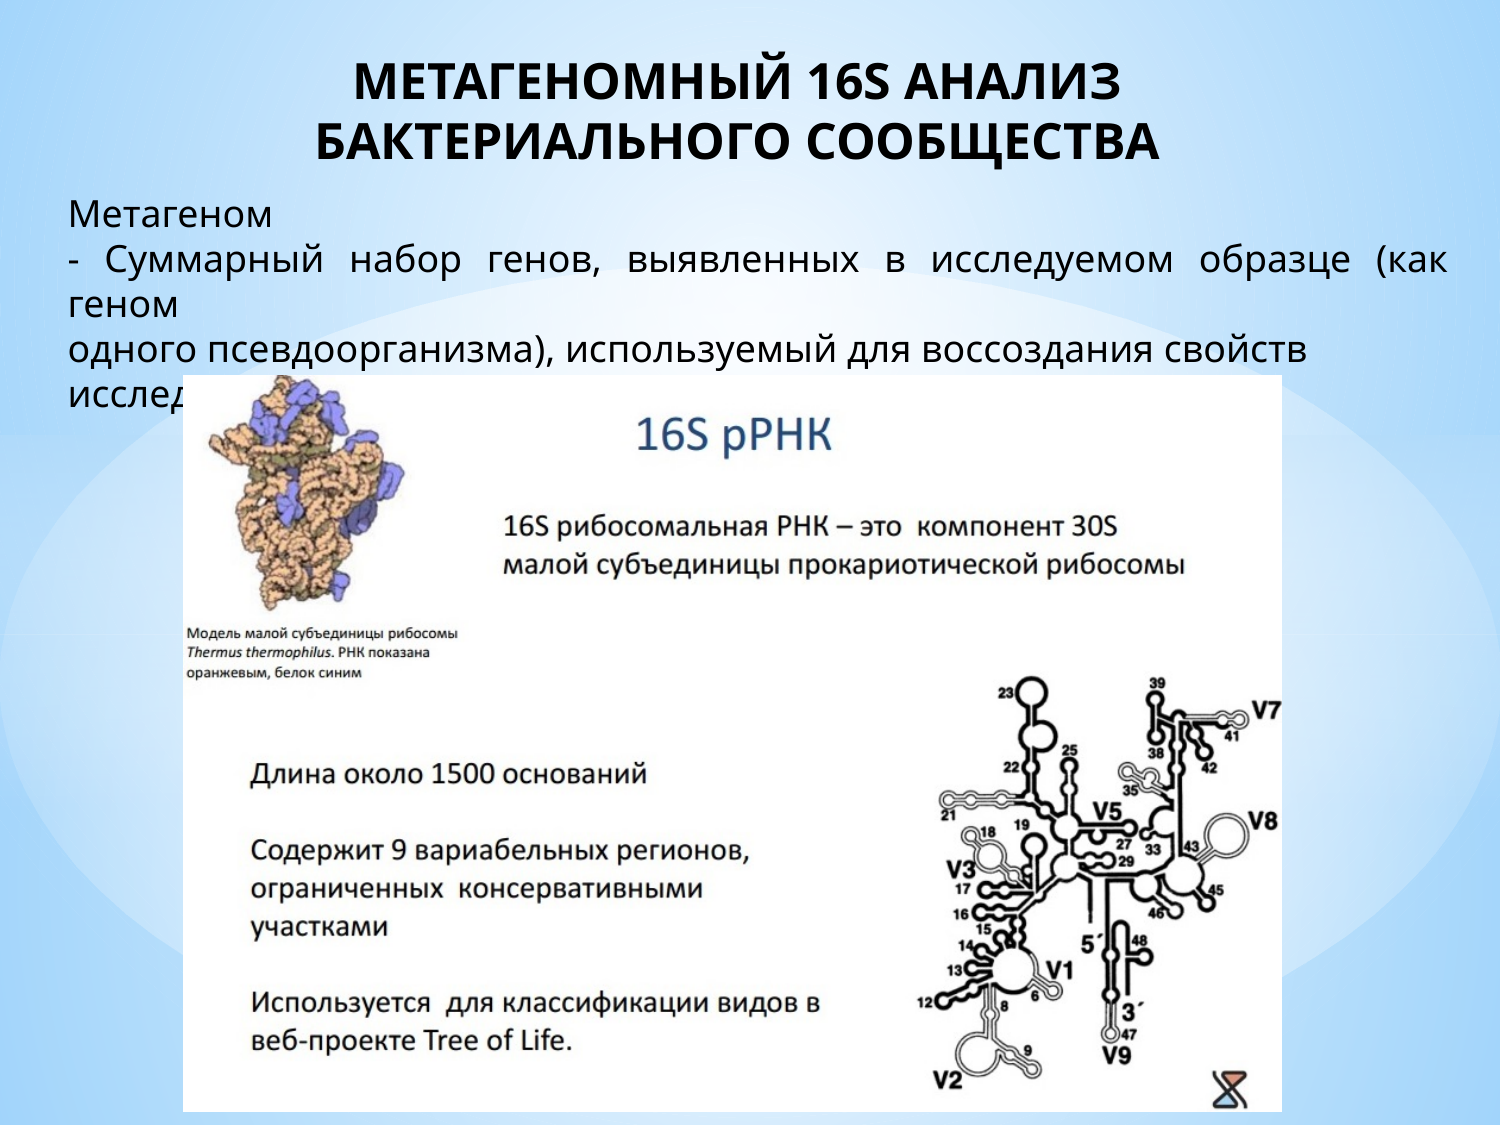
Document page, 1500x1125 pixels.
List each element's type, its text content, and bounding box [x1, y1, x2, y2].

text_box Метагеном - Суммарный набор генов, выявленных в исследуемом образце (как геном одного псевдоорганизма), используемый для воссоздания свойств исследуемого микробного сообщества (Хандельсман, 1998) [53, 182, 1464, 422]
picture [182, 374, 1282, 1112]
text_box МЕТАГЕНОМНЫЙ 16S АНАЛИЗ БАКТЕРИАЛЬНОГО СООБЩЕСТВА [112, 42, 1376, 178]
